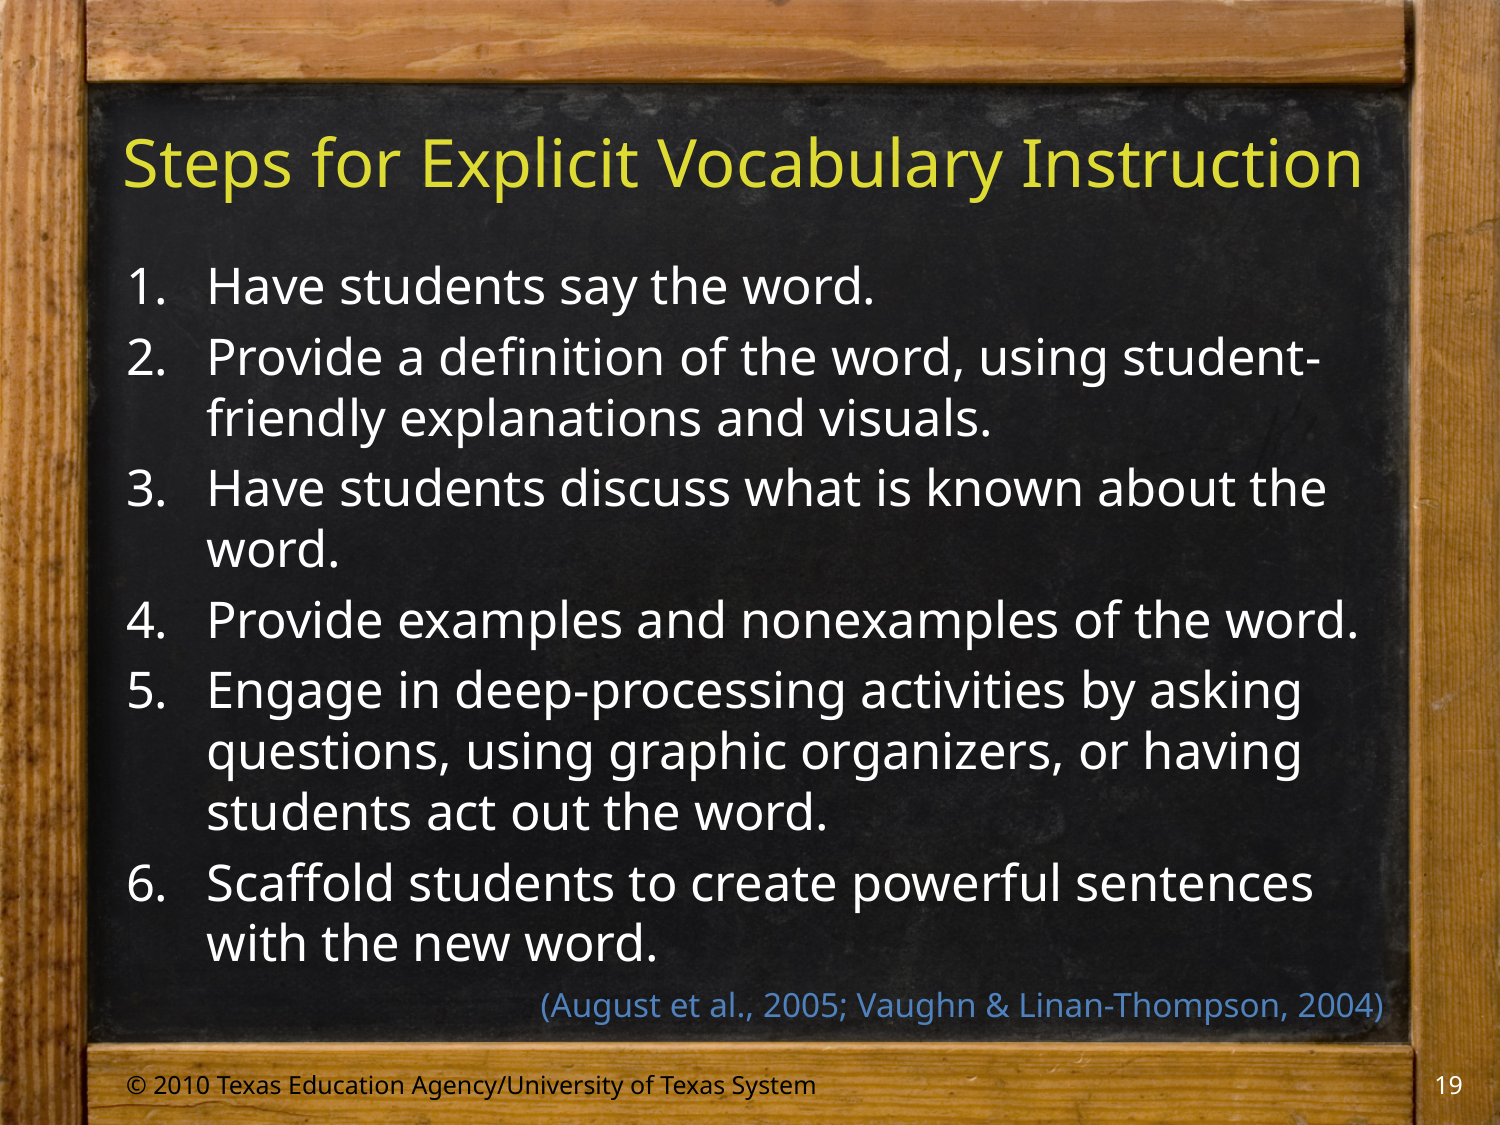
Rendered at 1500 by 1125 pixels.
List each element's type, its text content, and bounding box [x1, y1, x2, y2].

title Steps for Explicit Vocabulary Instruction [69, 86, 1420, 236]
slide_number 19 [1127, 1056, 1478, 1117]
footer © 2010 Texas Education Agency/University of Texas System [111, 1056, 988, 1117]
text_box (August et al., 2005; Vaughn & Linan-Thompson, 2004) [137, 977, 1400, 1032]
list Have students say the word. Provide a definition of the word, using student-friendly explanations and visuals. Have students discuss what is known about the word. Provide examples and nonexamples of the word. Engage in deep-processing activities by asking questions, using graphic organizers, or having students act out the word. Scaffold students to create powerful sentences with the new word. [111, 246, 1384, 989]
picture [0, 0, 1500, 1125]
